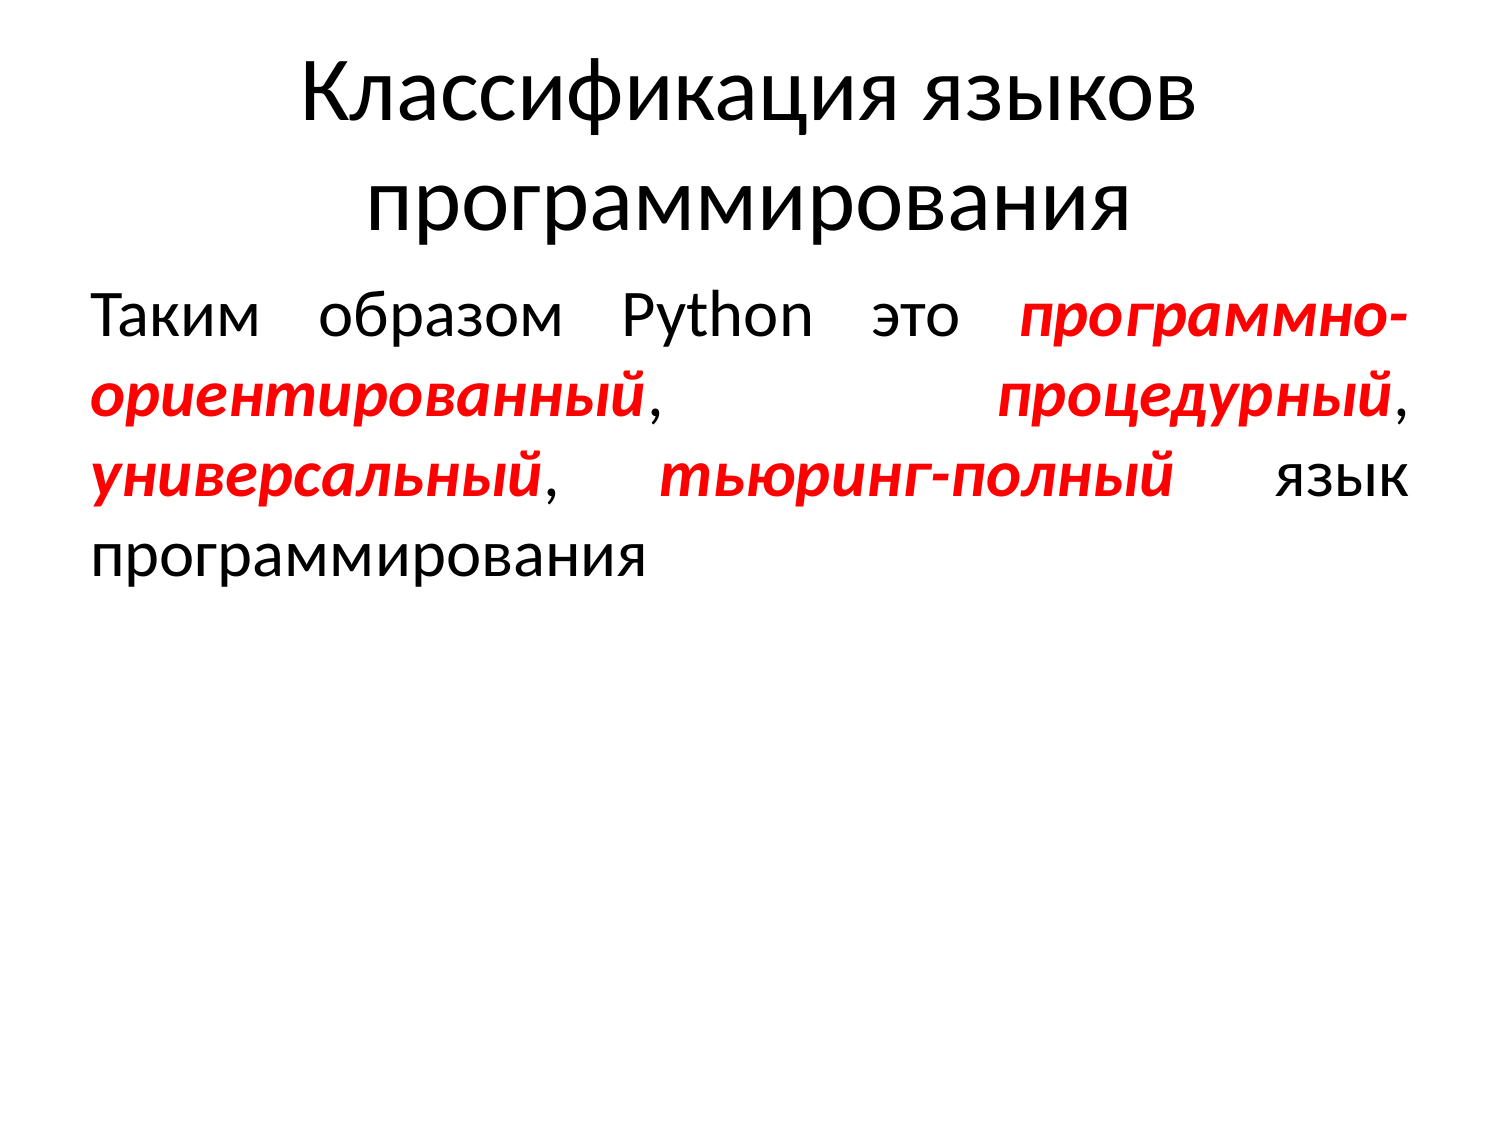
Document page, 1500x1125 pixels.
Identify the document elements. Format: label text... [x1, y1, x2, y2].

title Классификация языков программирования [75, 45, 1425, 233]
list Таким образом Python это программно-ориентированный, процедурный, универсальный, тьюринг-полный язык программирования [75, 262, 1425, 1005]
